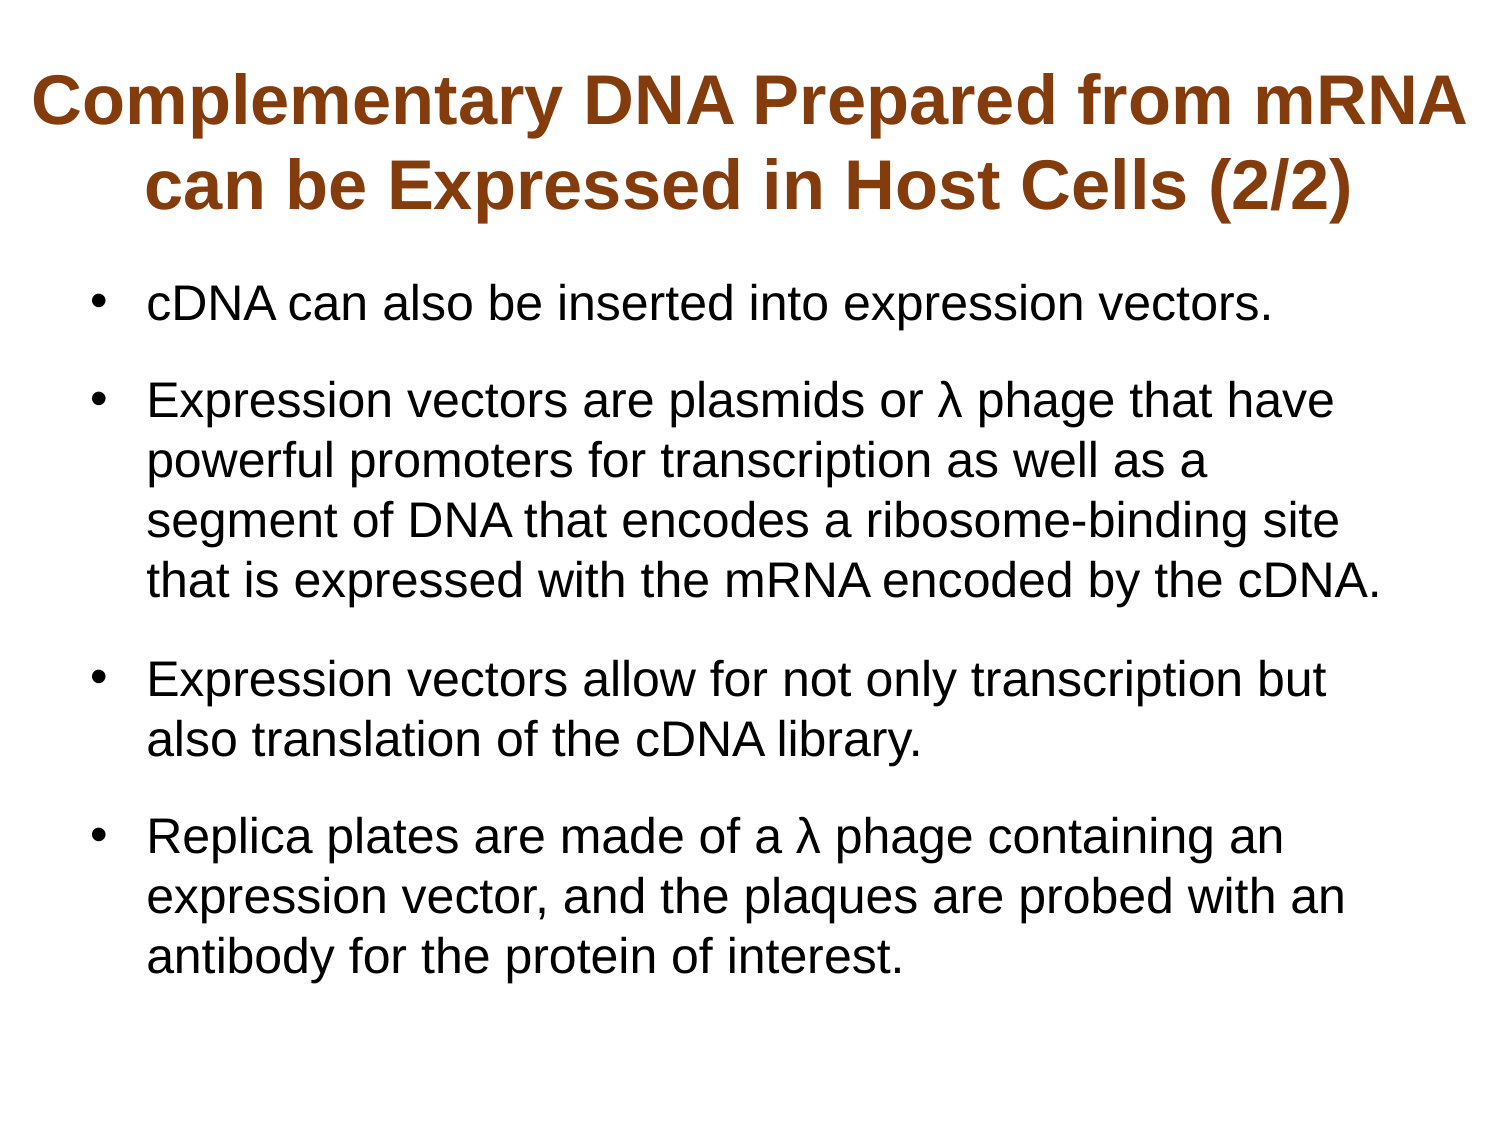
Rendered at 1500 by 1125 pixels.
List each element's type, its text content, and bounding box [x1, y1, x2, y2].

title Complementary DNA Prepared from mRNA can be Expressed in Host Cells (2/2) [7, 45, 1493, 233]
list cDNA can also be inserted into expression vectors. Expression vectors are plasmids or λ phage that have powerful promoters for transcription as well as a segment of DNA that encodes a ribosome-binding site that is expressed with the mRNA encoded by the cDNA. Expression vectors allow for not only transcription but also translation of the cDNA library. Replica plates are made of a λ phage containing an expression vector, and the plaques are probed with an antibody for the protein of interest. [75, 262, 1425, 1005]
